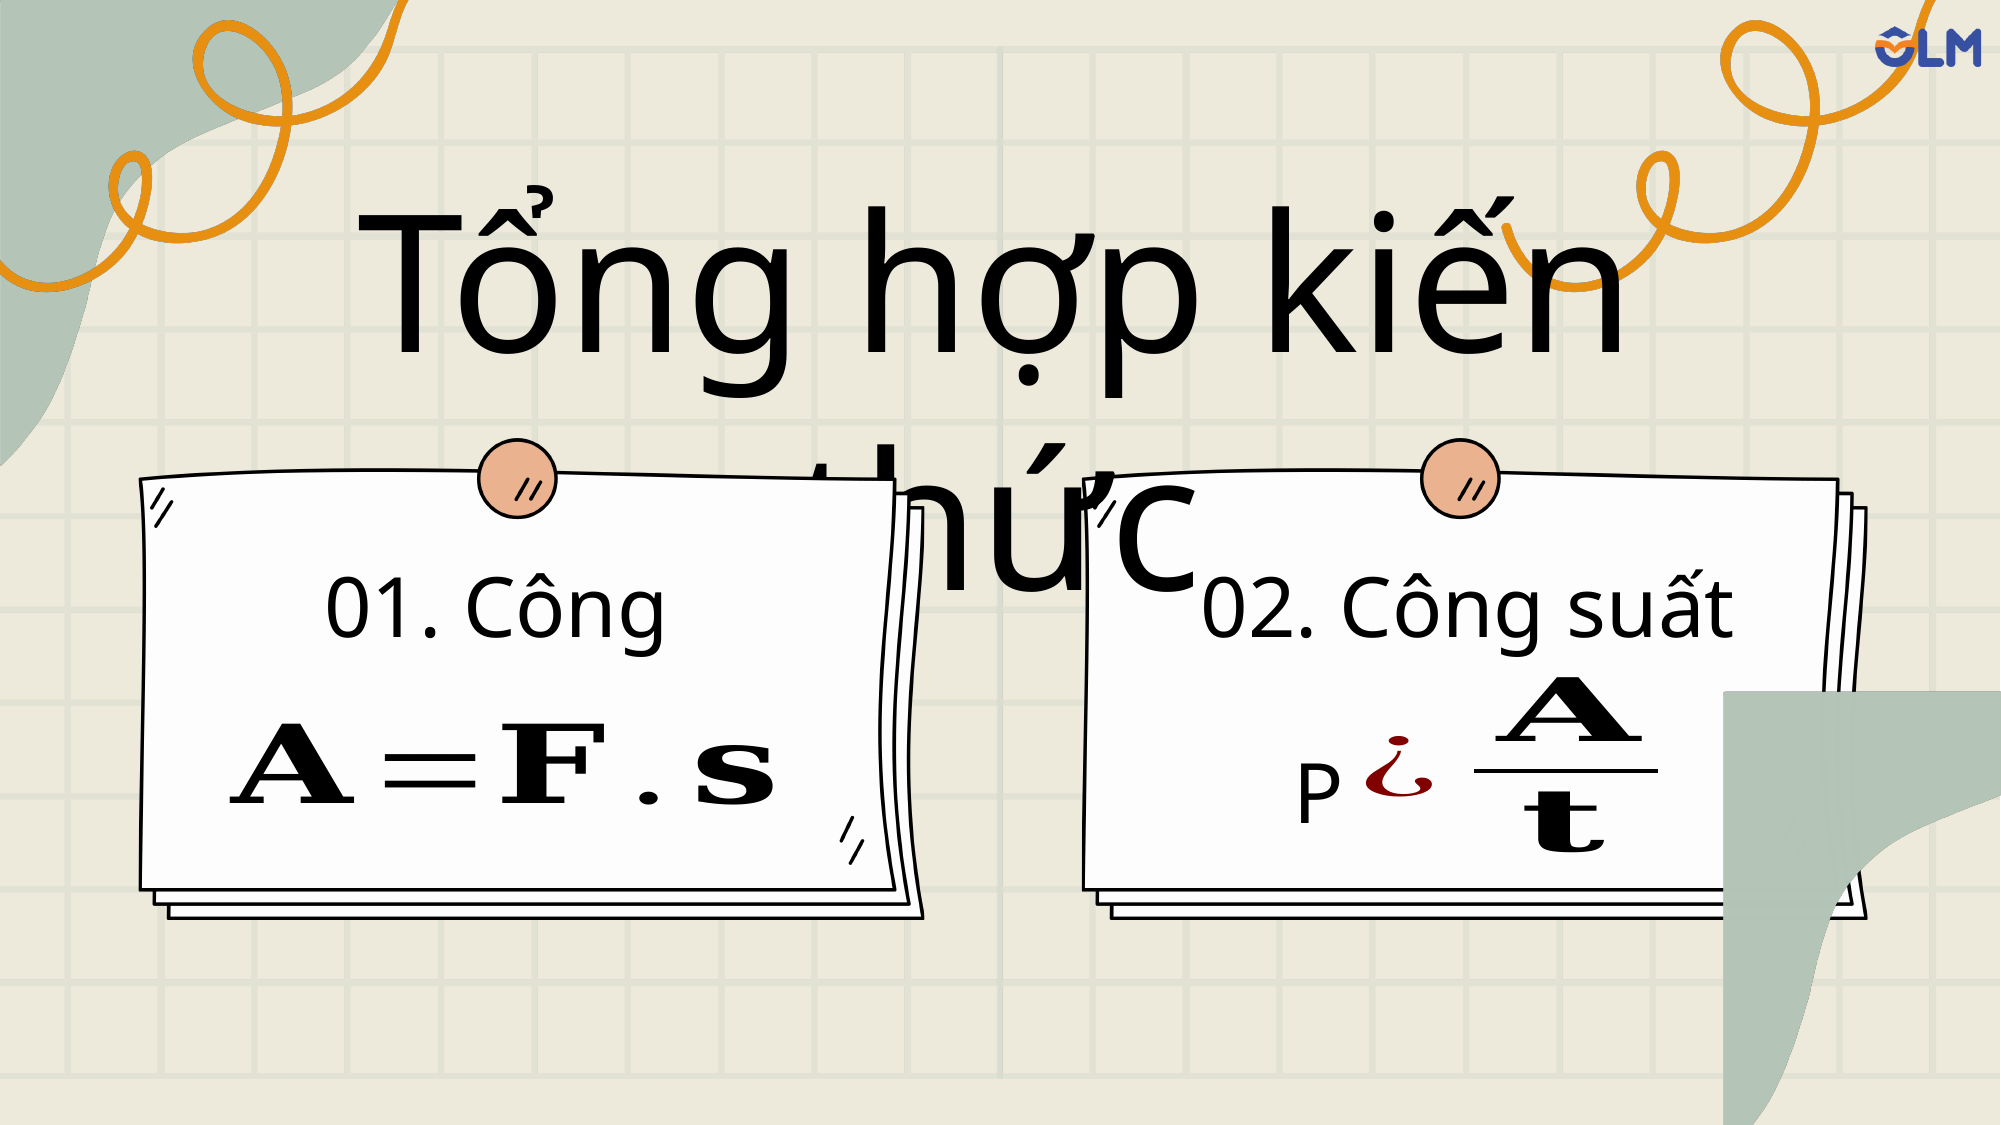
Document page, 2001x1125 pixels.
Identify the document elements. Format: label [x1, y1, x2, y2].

text_box [1499, 0, 2000, 46]
text_box [1874, 26, 1982, 46]
text_box [0, 46, 2000, 1079]
text_box [1293, 663, 1676, 874]
text_box [0, 0, 501, 46]
text_box [1723, 1079, 2000, 1125]
